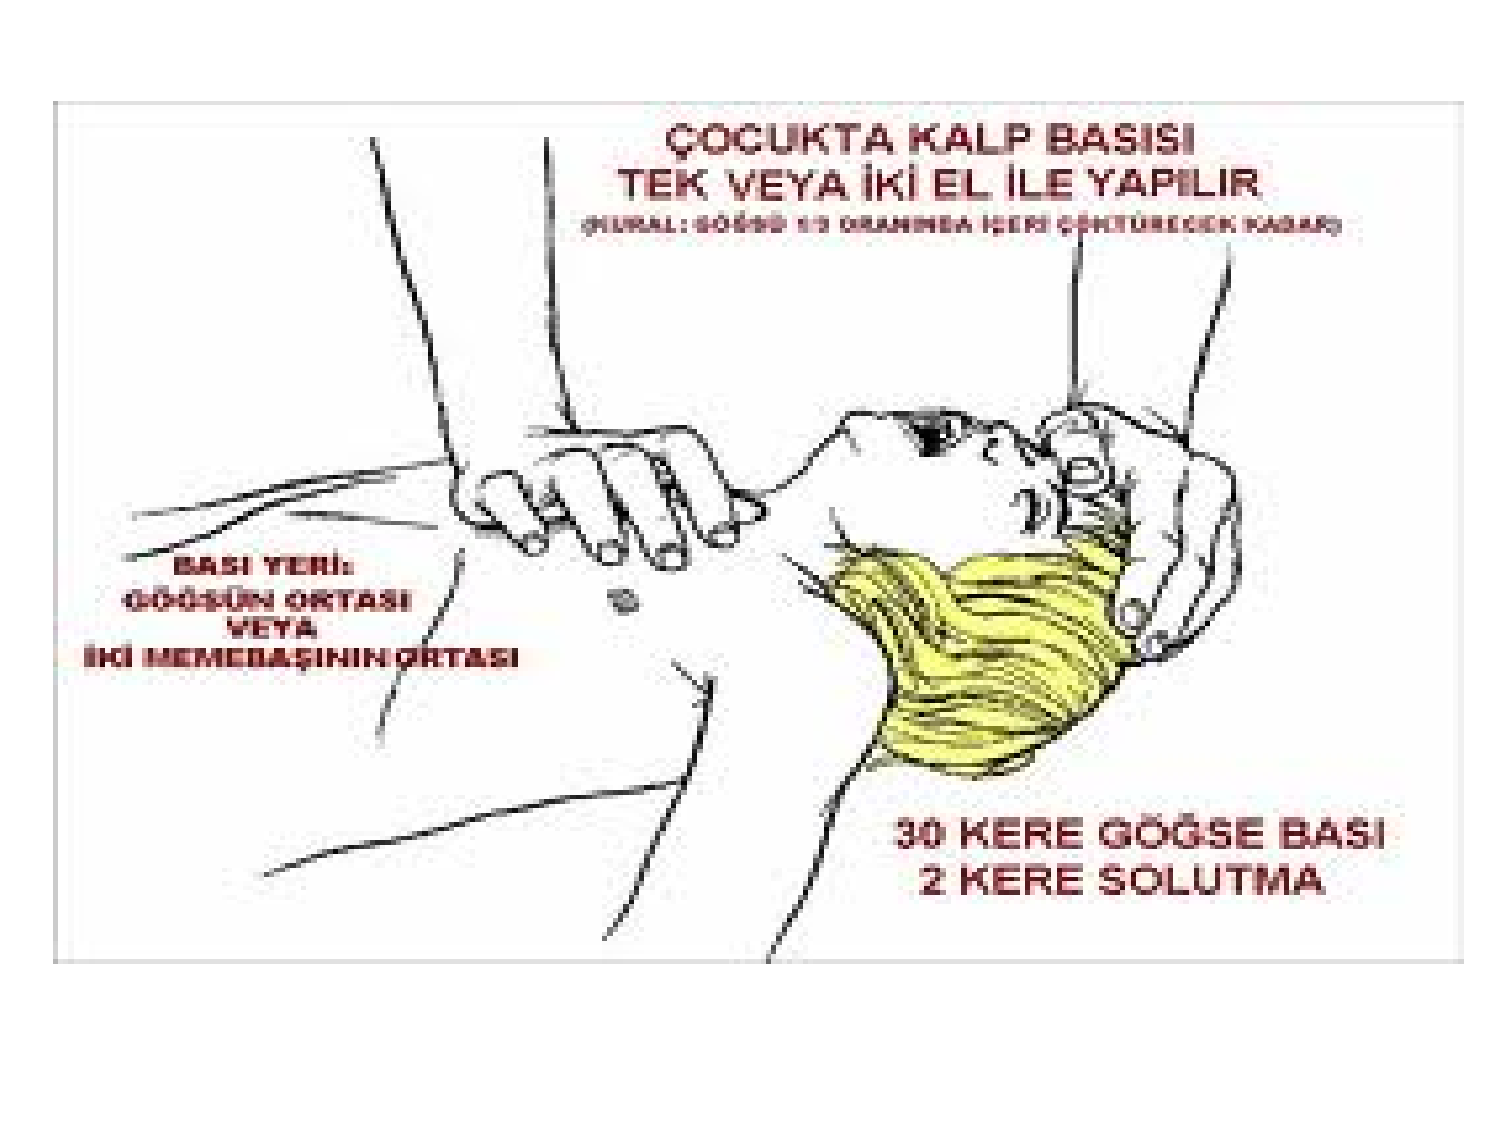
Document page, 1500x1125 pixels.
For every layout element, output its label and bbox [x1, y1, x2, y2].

picture [52, 101, 1465, 965]
